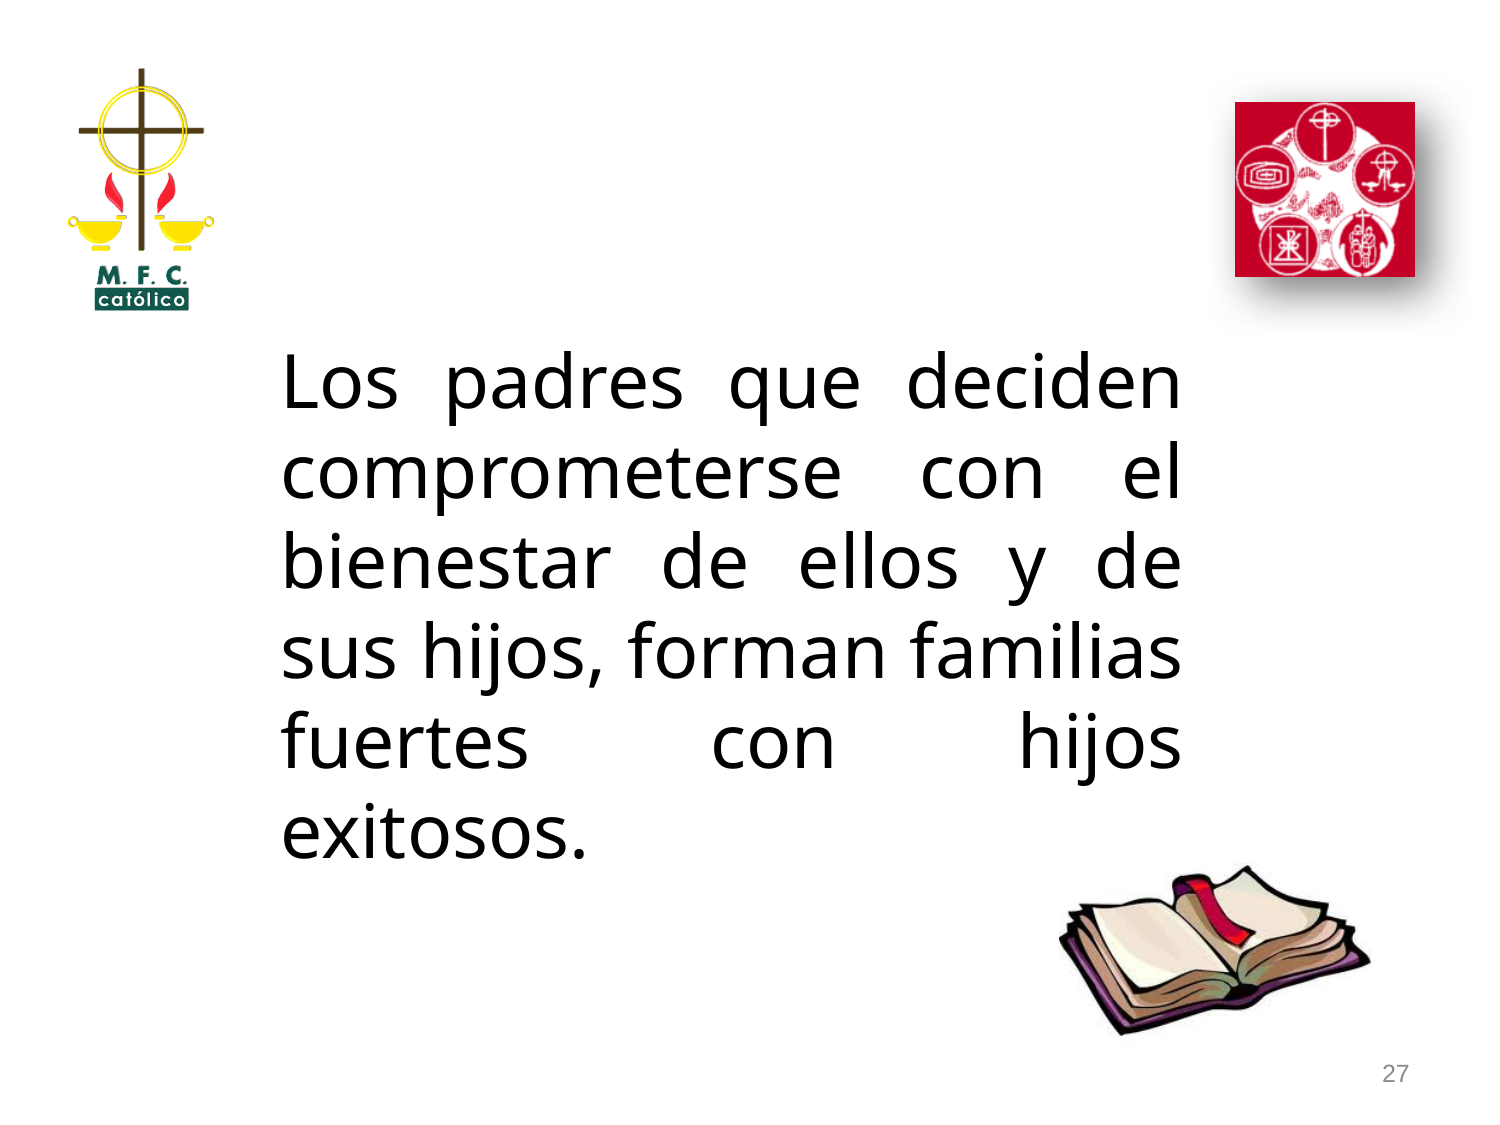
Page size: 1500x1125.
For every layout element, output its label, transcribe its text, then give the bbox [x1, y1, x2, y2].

text_box Los padres que deciden comprometerse con el bienestar de ellos y de sus hijos, forman familias fuertes con hijos exitosos. [265, 326, 1199, 881]
picture [66, 66, 216, 314]
picture [1059, 833, 1371, 1068]
picture [1235, 102, 1416, 277]
slide_number 27 [1074, 1042, 1425, 1103]
